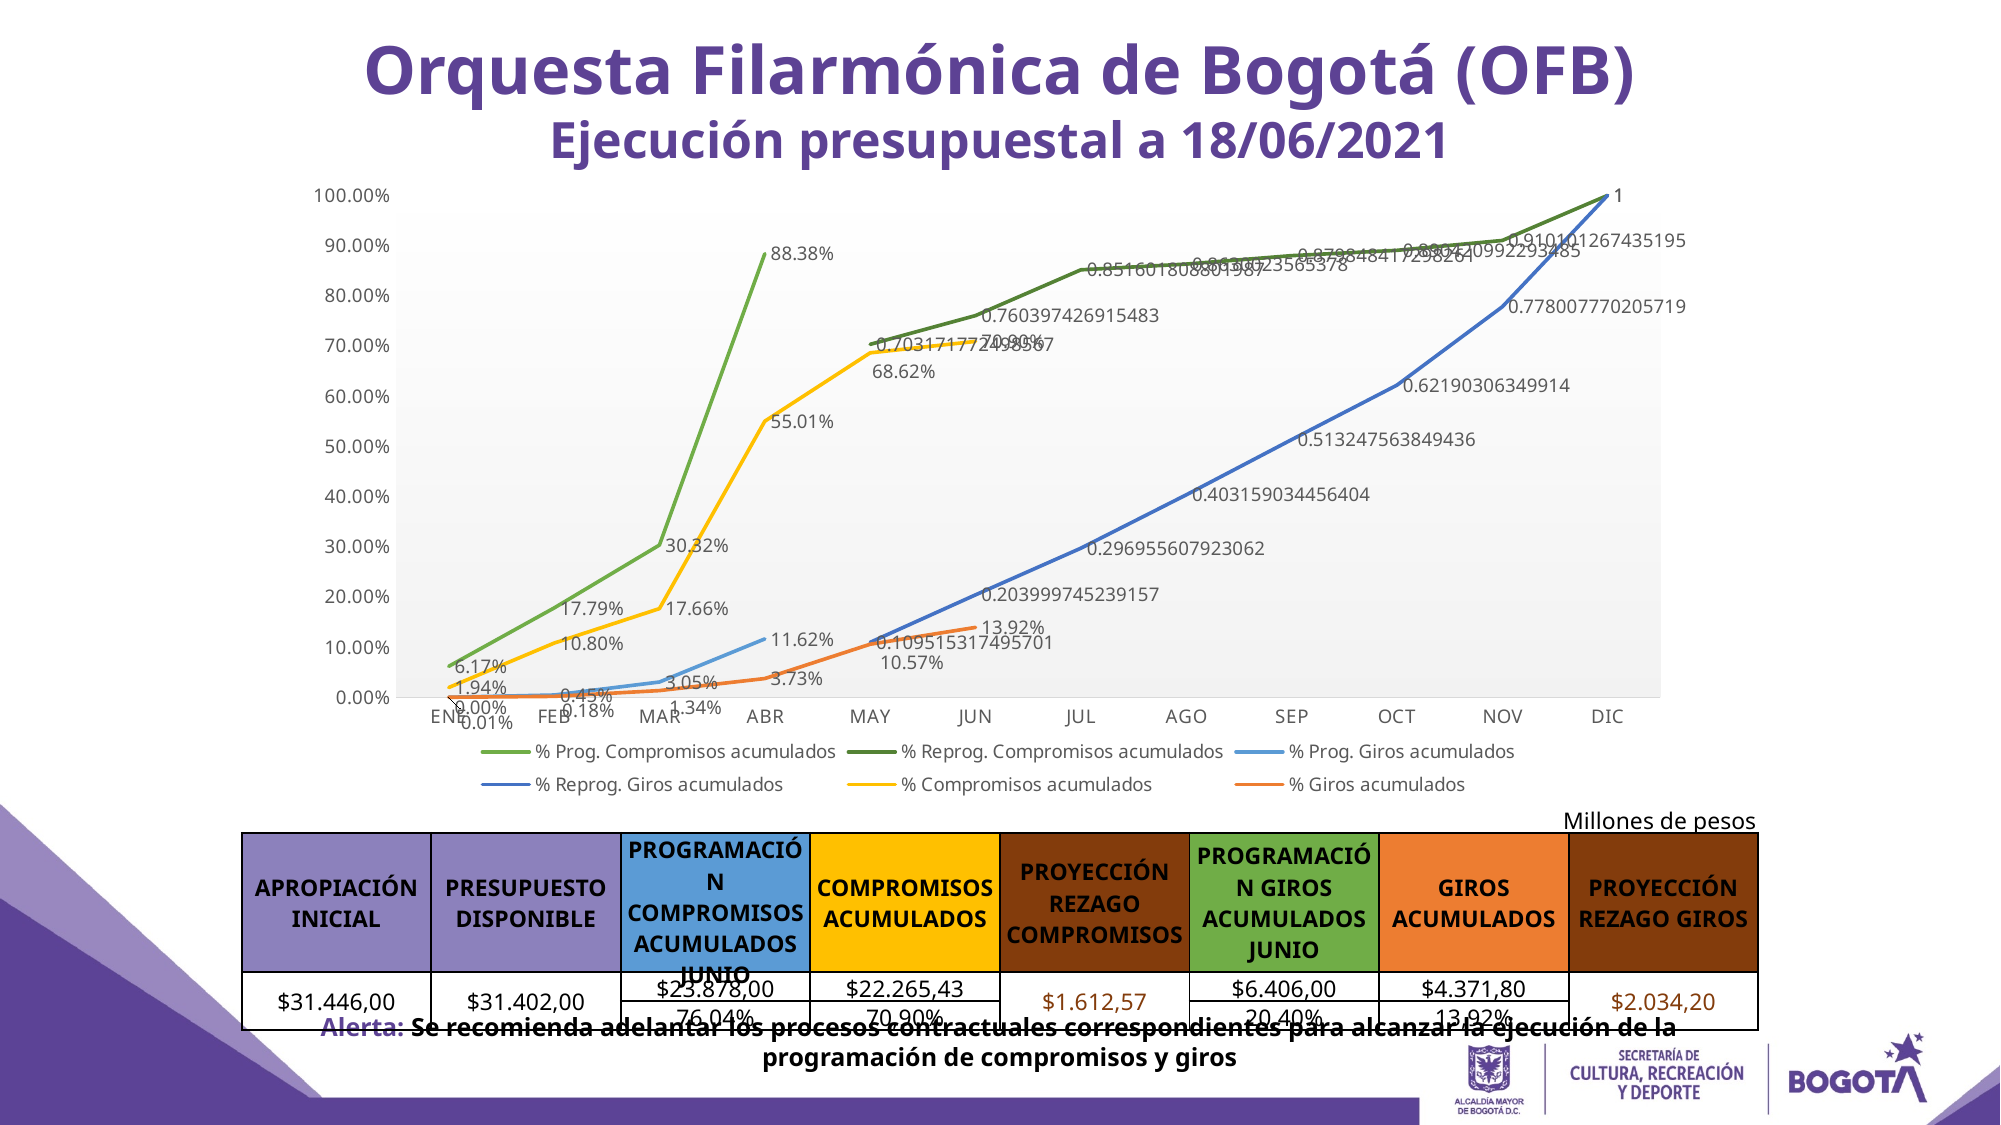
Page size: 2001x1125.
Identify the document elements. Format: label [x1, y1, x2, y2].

chart [313, 177, 1687, 804]
picture [0, 0, 2000, 1125]
